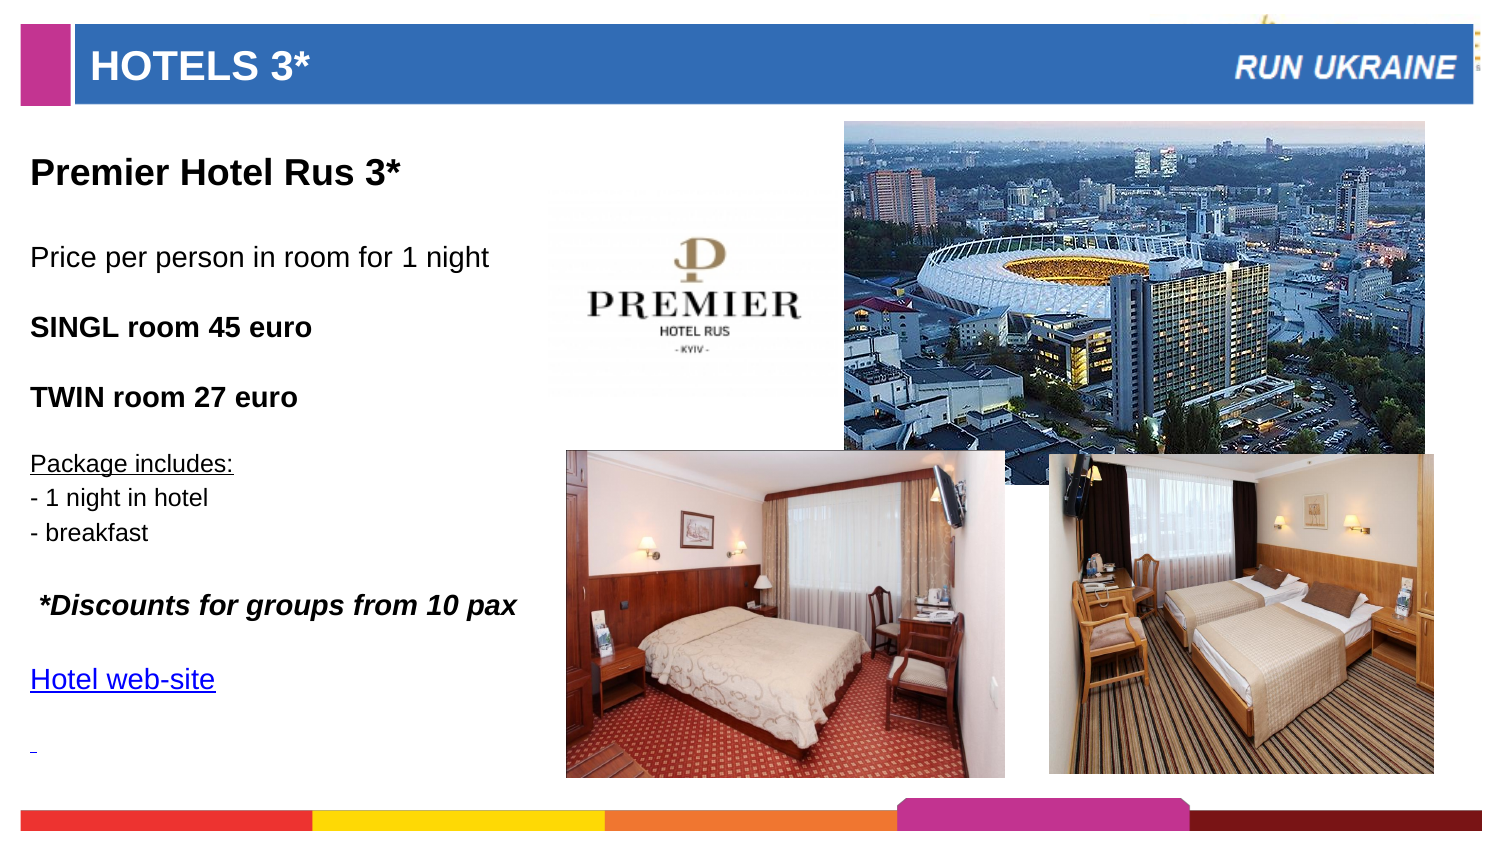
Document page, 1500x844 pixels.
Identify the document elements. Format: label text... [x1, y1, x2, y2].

text_box [75, 24, 1475, 106]
picture [1149, 14, 1481, 71]
text_box [20, 24, 71, 106]
text_box Premier Hotel Rus 3* Price per person in room for 1 night SINGL room 45 euro TWIN room 27 euro Package includes: - 1 night in hotel - breakfast *Discounts for groups from 10 pax Hotel web-site [28, 148, 549, 655]
picture [548, 190, 838, 398]
picture [566, 121, 1435, 778]
title HOTELS 3* [87, 38, 1413, 91]
text_box [20, 798, 1482, 831]
